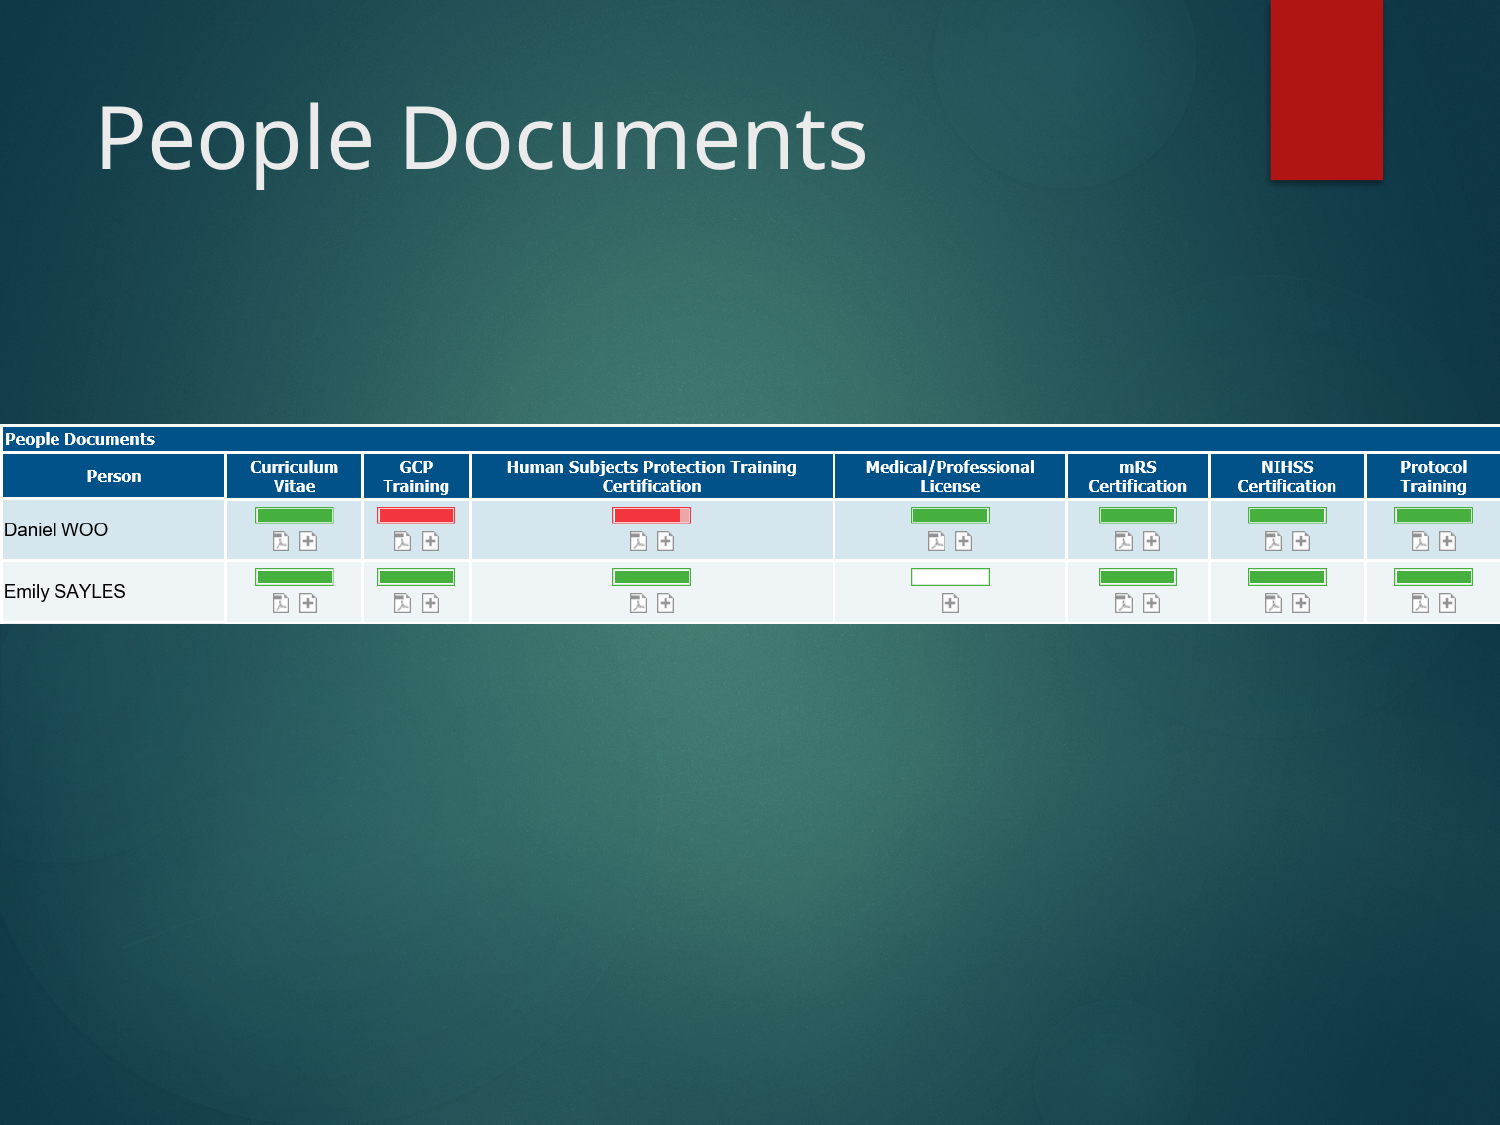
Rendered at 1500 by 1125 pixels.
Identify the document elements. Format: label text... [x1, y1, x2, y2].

title People Documents [79, 74, 1237, 304]
picture [0, 424, 1500, 624]
